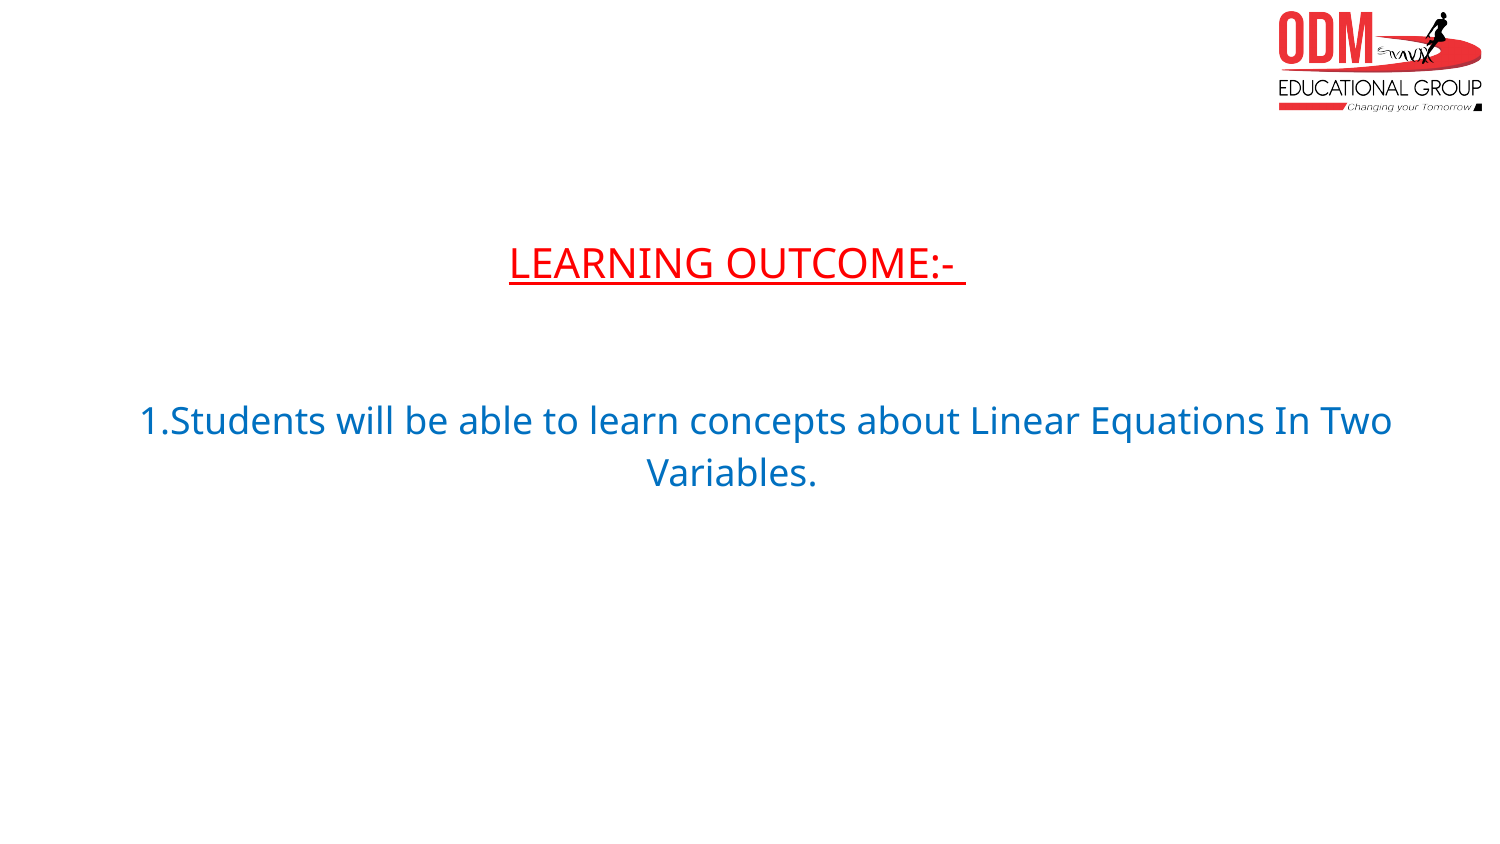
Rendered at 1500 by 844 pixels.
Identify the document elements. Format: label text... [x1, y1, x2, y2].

text_box LEARNING OUTCOME:- 1.Students will be able to learn concepts about Linear Equations In Two Variables. [0, 0, 1430, 844]
picture [1279, 11, 1483, 113]
